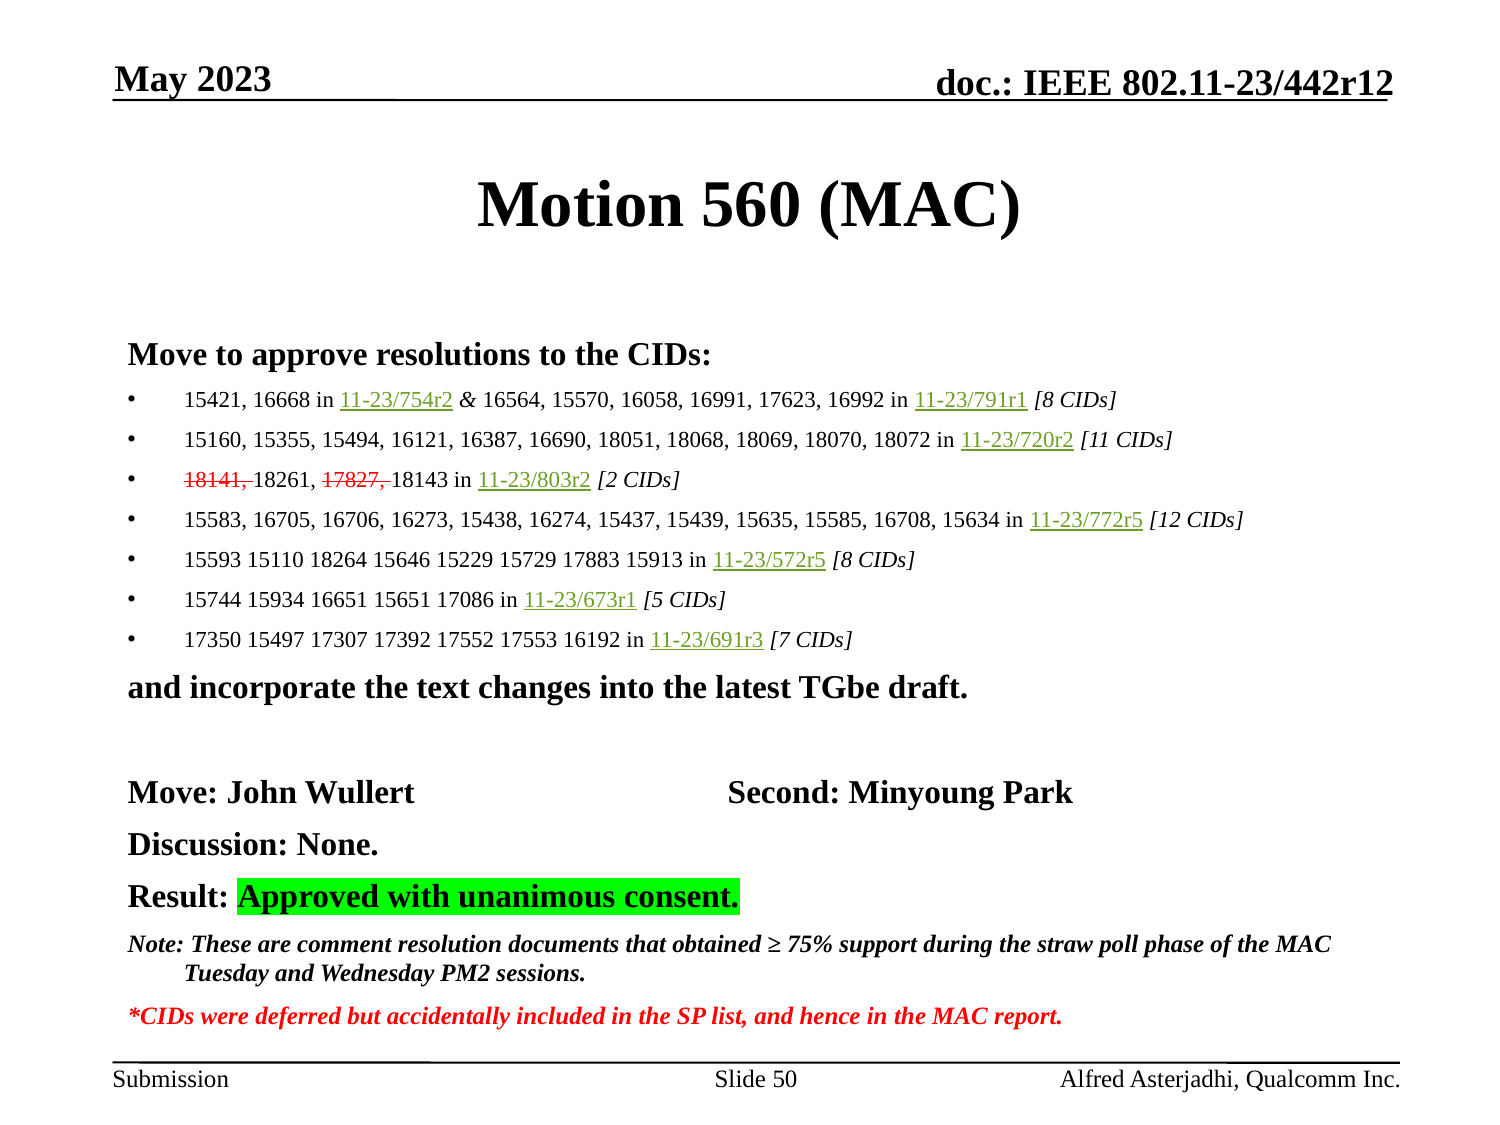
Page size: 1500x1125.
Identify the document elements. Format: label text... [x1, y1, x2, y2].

footer Alfred Asterjadhi, Qualcomm Inc. [878, 1061, 1402, 1093]
list Move to approve resolutions to the CIDs: 15421, 16668 in 11-23/754r2 & 16564, 15570, 16058, 16991, 17623, 16992 in 11-23/791r1 [8 CIDs] 15160, 15355, 15494, 16121, 16387, 16690, 18051, 18068, 18069, 18070, 18072 in 11-23/720r2 [11 CIDs] 18141, 18261, 17827, 18143 in 11-23/803r2 [2 CIDs] 15583, 16705, 16706, 16273, 15438, 16274, 15437, 15439, 15635, 15585, 16708, 15634 in 11-23/772r5 [12 CIDs] 15593 15110 18264 15646 15229 15729 17883 15913 in 11-23/572r5 [8 CIDs] 15744 15934 16651 15651 17086 in 11-23/673r1 [5 CIDs] 17350 15497 17307 17392 17552 17553 16192 in 11-23/691r3 [7 CIDs] and incorporate the text changes into the latest TGbe draft. Move: John Wullert Second: Minyoung Park Discussion: None. Result: Approved with unanimous consent. Note: These are comment resolution documents that obtained ≥ 75% support during the straw poll phase of the MAC Tuesday and Wednesday PM2 sessions. *CIDs were deferred but accidentally included in the SP list, and hence in the MAC report. [112, 324, 1388, 1063]
title Motion 560 (MAC) [112, 112, 1388, 288]
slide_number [114, 54, 423, 100]
slide_number Slide 50 [712, 1061, 800, 1123]
